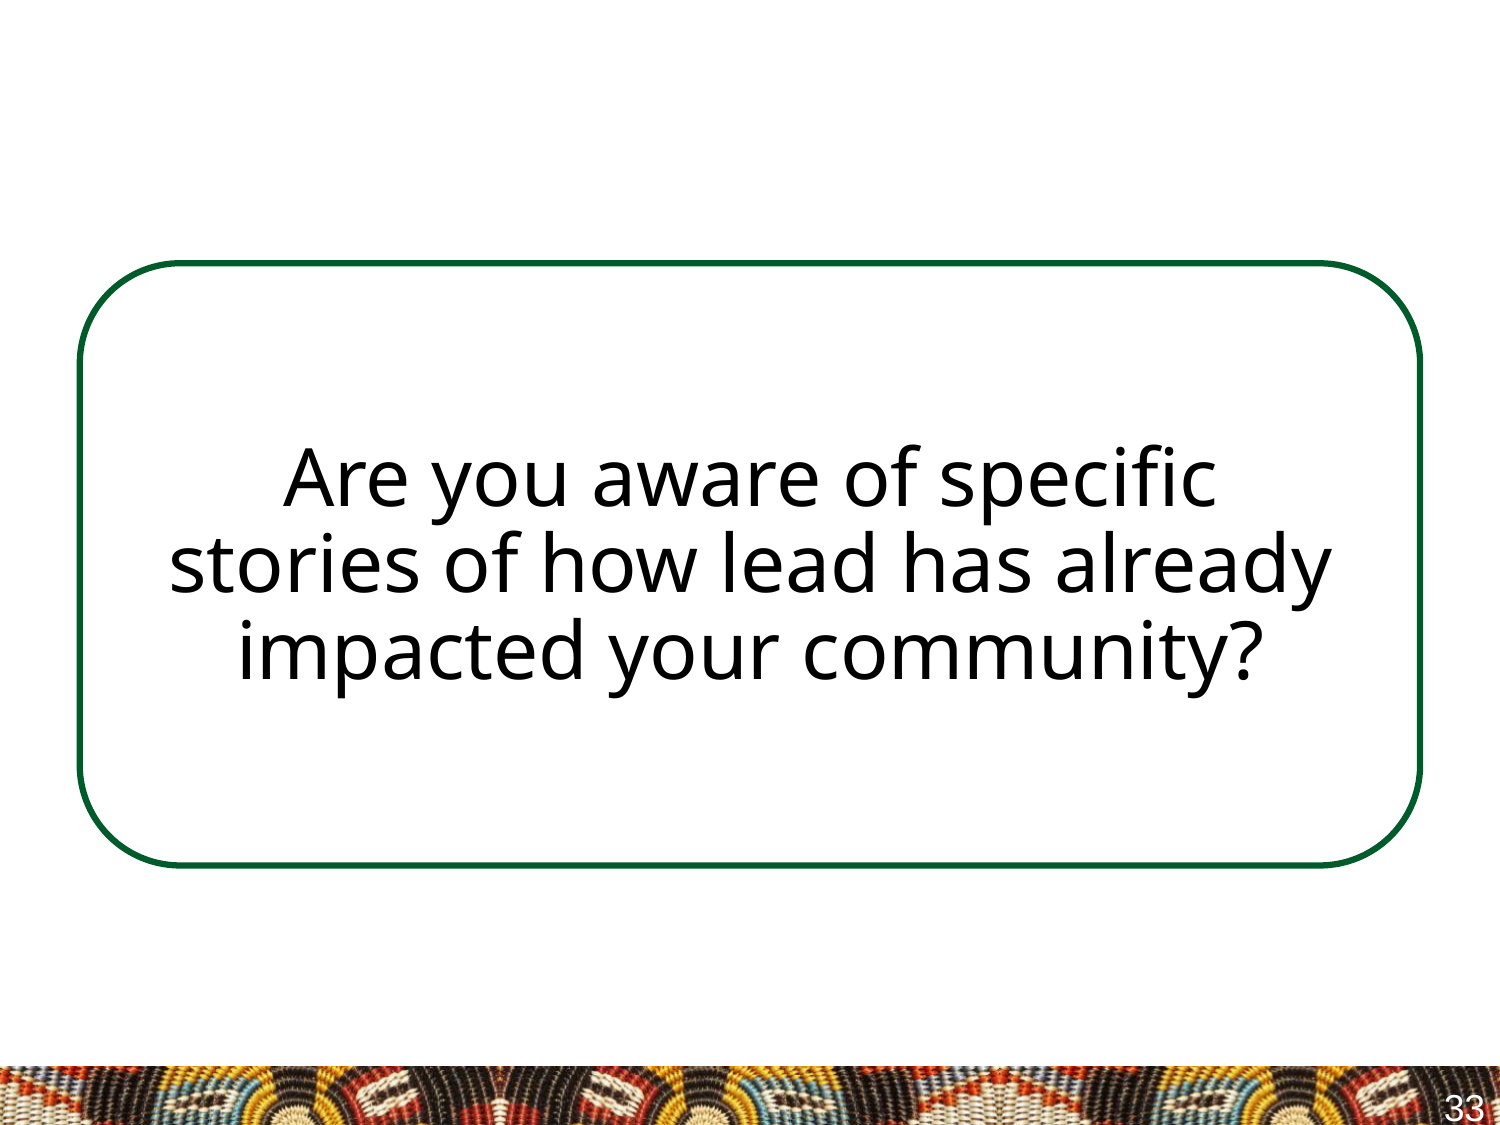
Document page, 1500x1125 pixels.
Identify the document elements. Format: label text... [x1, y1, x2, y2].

picture [0, 1066, 1500, 1125]
text_box [78, 262, 1422, 867]
text_box 33 [1162, 1076, 1500, 1125]
